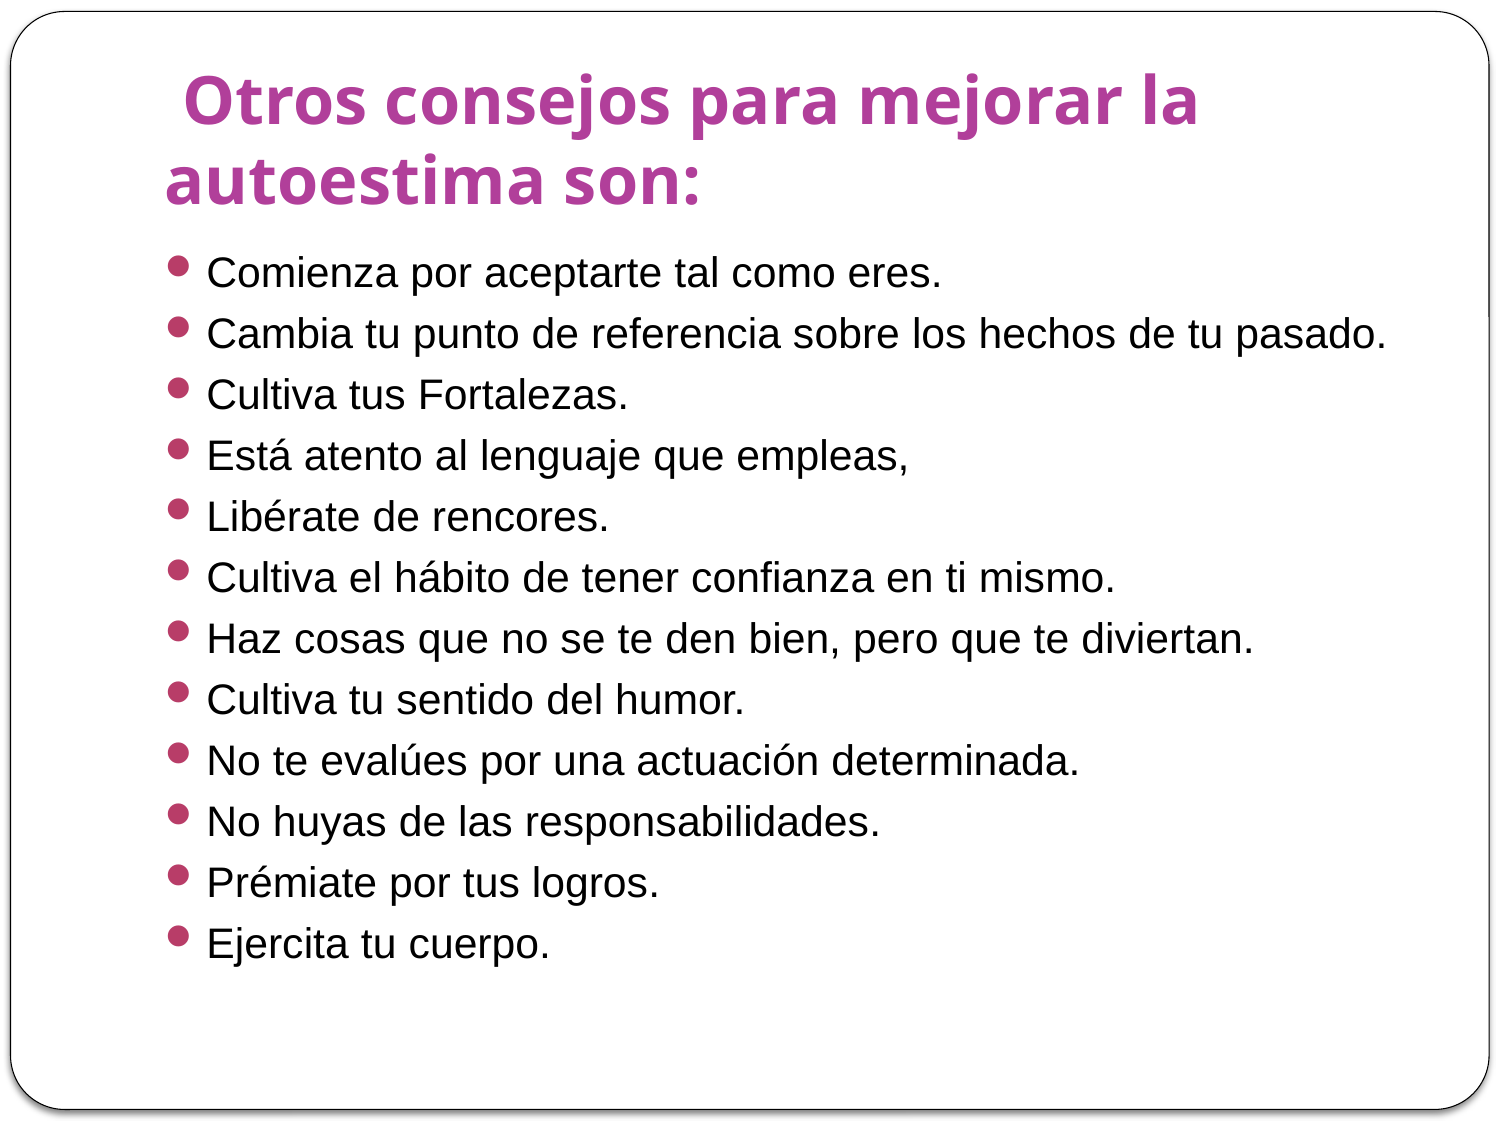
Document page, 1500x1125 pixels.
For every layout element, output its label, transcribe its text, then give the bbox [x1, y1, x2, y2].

list Comienza por aceptarte tal como eres. Cambia tu punto de referencia sobre los hechos de tu pasado. Cultiva tus Fortalezas. Está atento al lenguaje que empleas, Libérate de rencores. Cultiva el hábito de tener confianza en ti mismo. Haz cosas que no se te den bien, pero que te diviertan. Cultiva tu sentido del humor. No te evalúes por una actuación determinada. No huyas de las responsabilidades. Prémiate por tus logros. Ejercita tu cuerpo. [150, 237, 1425, 988]
title Otros consejos para mejorar la autoestima son: [150, 45, 1425, 233]
